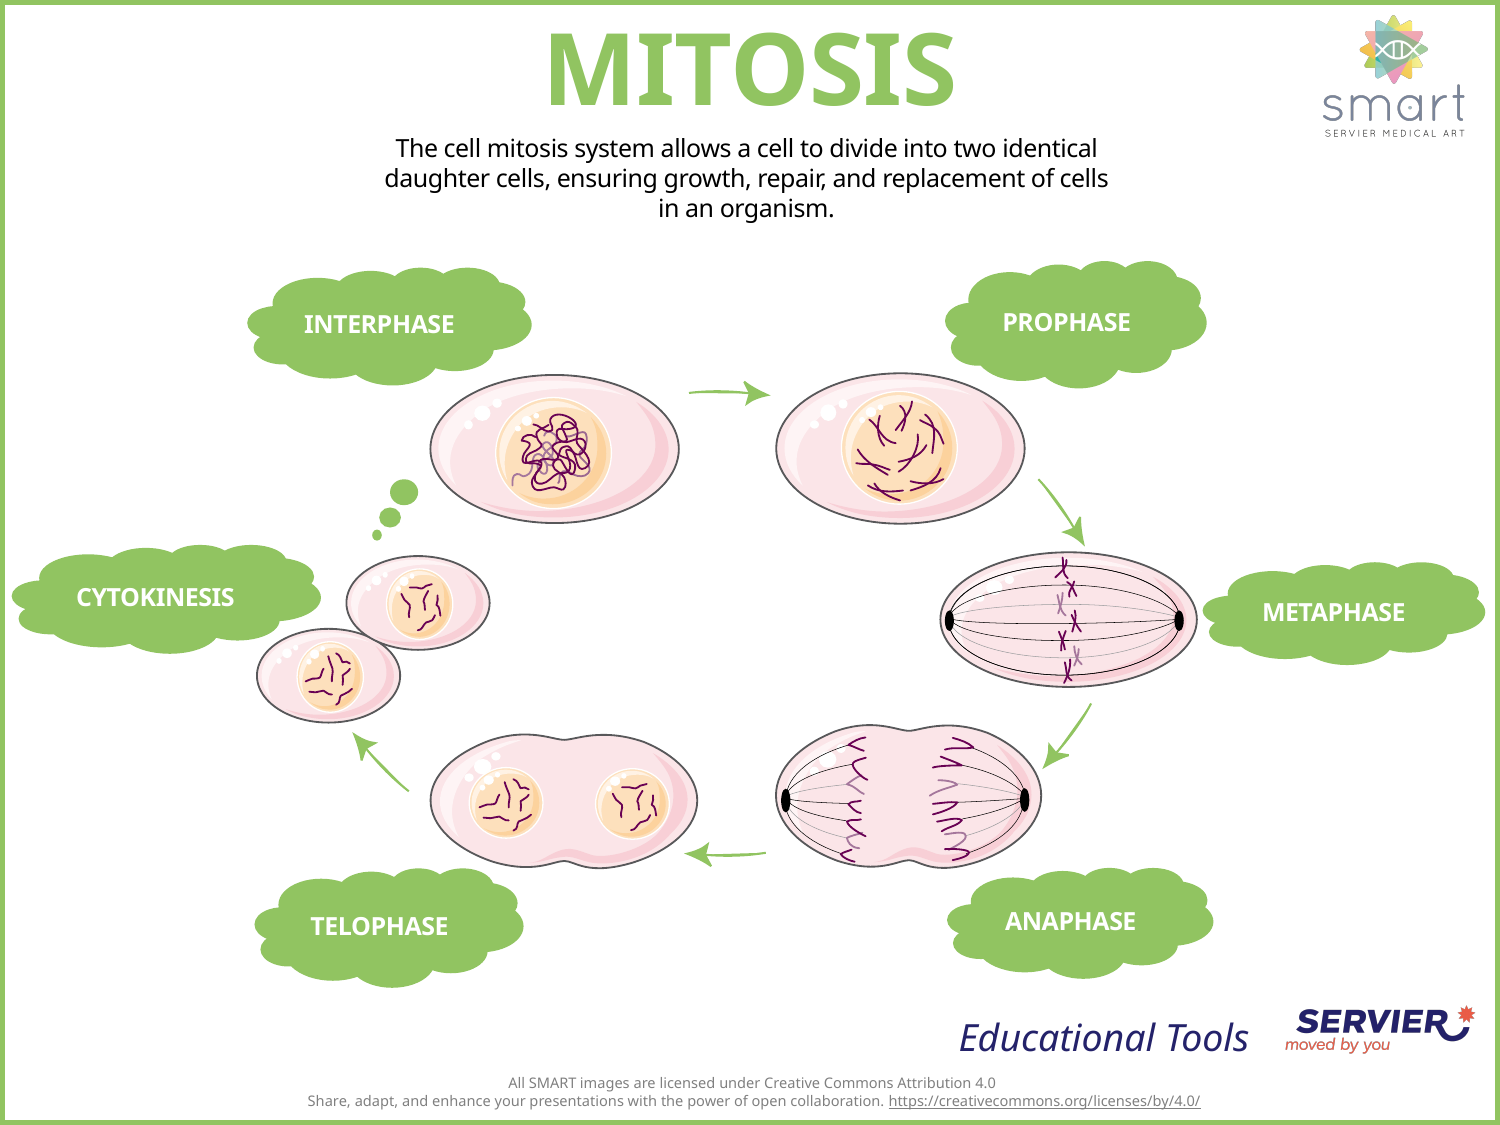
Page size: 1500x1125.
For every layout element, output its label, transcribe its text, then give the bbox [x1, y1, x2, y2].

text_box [511, 404, 598, 497]
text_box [256, 628, 401, 723]
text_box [929, 737, 1030, 861]
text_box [776, 373, 1025, 524]
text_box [856, 401, 944, 501]
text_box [305, 653, 353, 705]
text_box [707, 360, 749, 428]
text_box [781, 737, 868, 862]
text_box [430, 374, 679, 524]
text_box INTERPHASE [247, 267, 532, 386]
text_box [1047, 701, 1089, 769]
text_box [297, 641, 364, 713]
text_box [469, 767, 543, 839]
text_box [940, 552, 1197, 687]
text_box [775, 717, 1042, 877]
text_box The cell mitosis system allows a cell to divide into two identical daughter cells, ensuring growth, repair, and replacement of cells in an organism. [368, 125, 1125, 230]
text_box MITOSIS [365, 0, 1135, 178]
text_box CYTOKINESIS [11, 544, 321, 654]
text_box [346, 556, 490, 650]
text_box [401, 584, 441, 631]
text_box [0, 0, 1500, 1125]
text_box TELOPHASE [254, 868, 524, 988]
text_box METAPHASE [1202, 562, 1486, 666]
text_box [706, 819, 747, 887]
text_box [612, 784, 657, 831]
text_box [1040, 477, 1082, 546]
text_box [386, 568, 453, 640]
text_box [841, 391, 958, 505]
text_box ANAPHASE [947, 867, 1214, 979]
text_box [373, 480, 418, 540]
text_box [944, 557, 1184, 683]
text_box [479, 779, 532, 831]
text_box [430, 727, 698, 877]
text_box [595, 768, 670, 840]
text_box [495, 397, 612, 509]
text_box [361, 729, 402, 797]
text_box PROPHASE [945, 261, 1207, 389]
